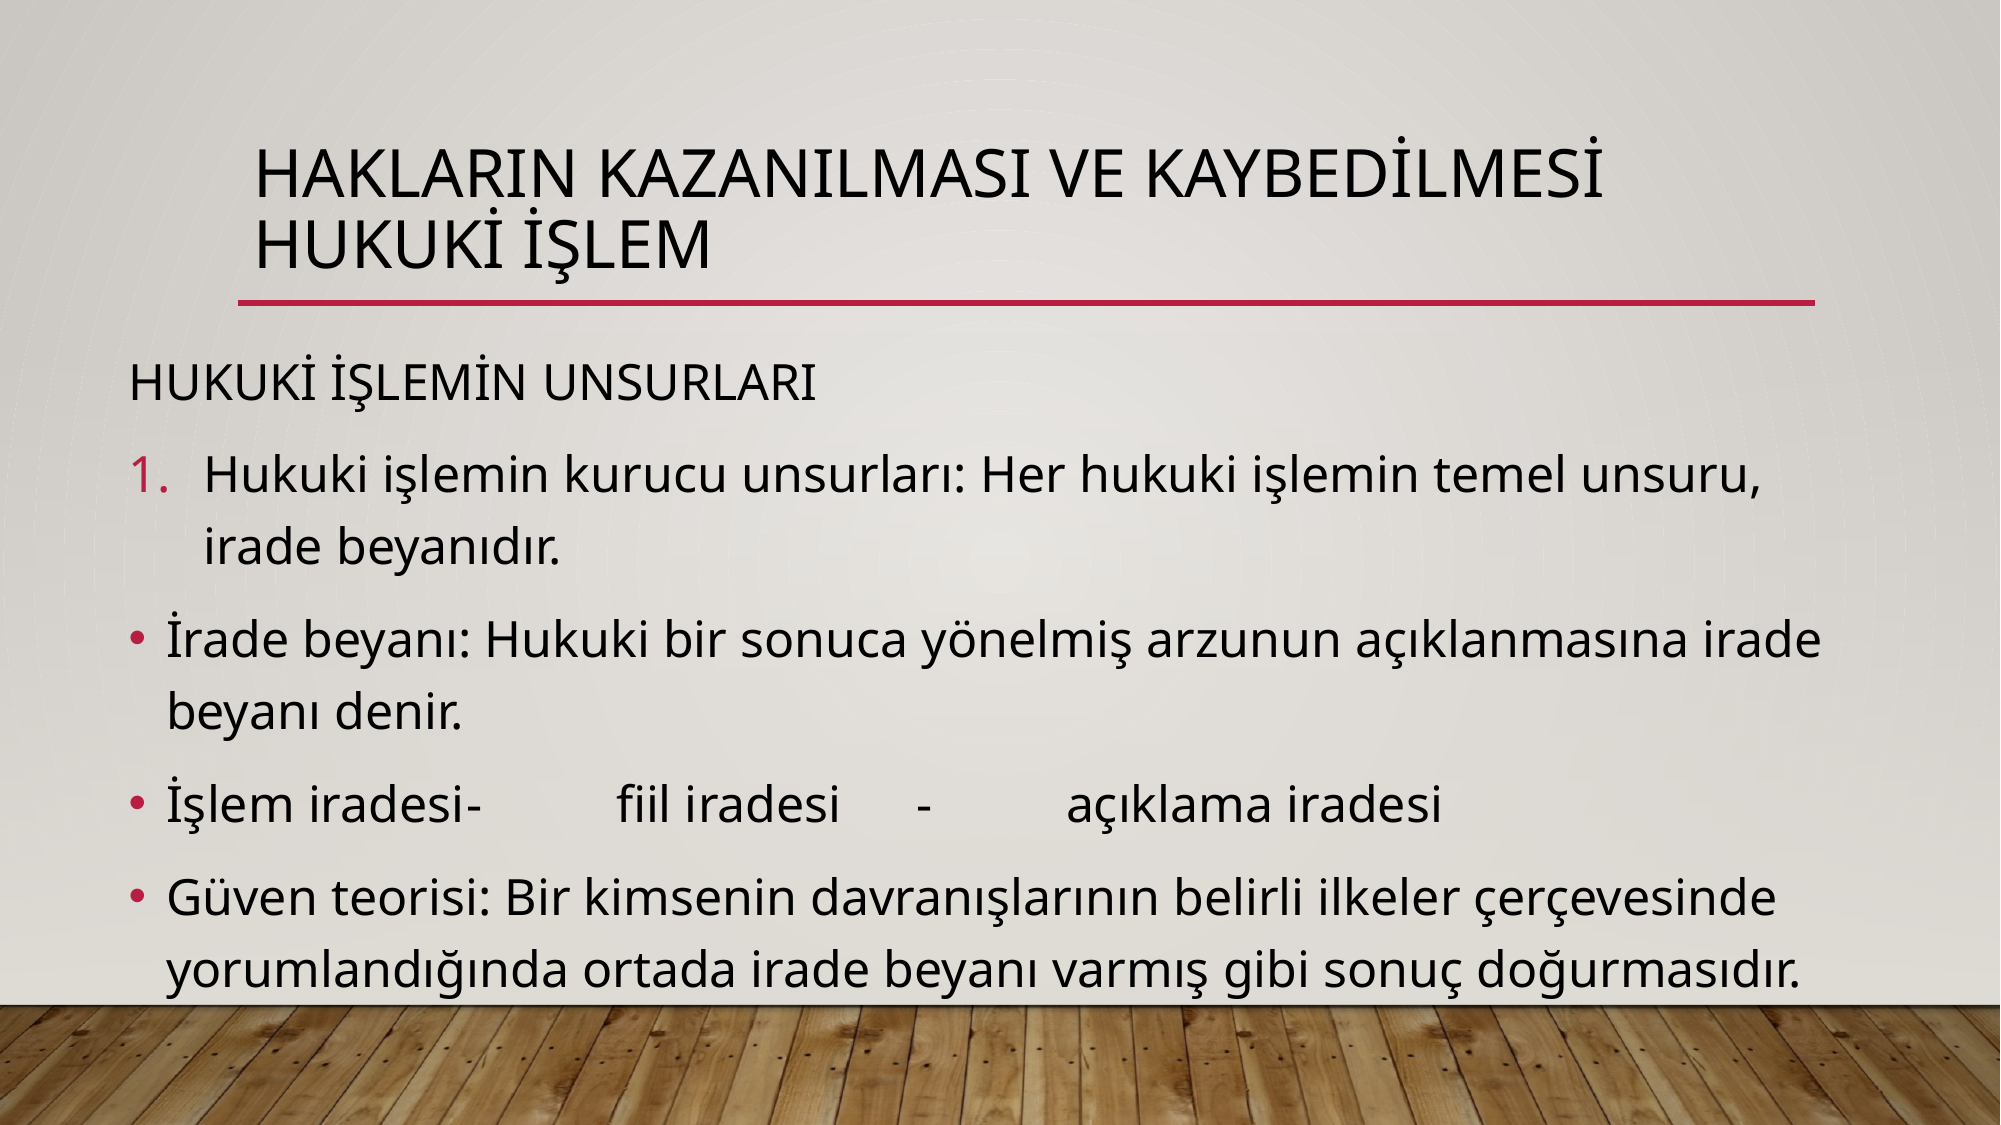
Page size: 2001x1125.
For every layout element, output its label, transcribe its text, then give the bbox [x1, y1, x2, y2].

list HUKUKİ İŞLEMİN UNSURLARI Hukuki işlemin kurucu unsurları: Her hukuki işlemin temel unsuru, irade beyanıdır. İrade beyanı: Hukuki bir sonuca yönelmiş arzunun açıklanmasına irade beyanı denir. İşlem iradesi - fiil iradesi - açıklama iradesi Güven teorisi: Bir kimsenin davranışlarının belirli ilkeler çerçevesinde yorumlandığında ortada irade beyanı varmış gibi sonuç doğurmasıdır. [113, 330, 1885, 982]
picture [0, 1005, 2000, 1125]
title HAKLARIN KAZANILMASI VE KAYBEDİLMESİ hukuki işlem [238, 131, 1814, 305]
